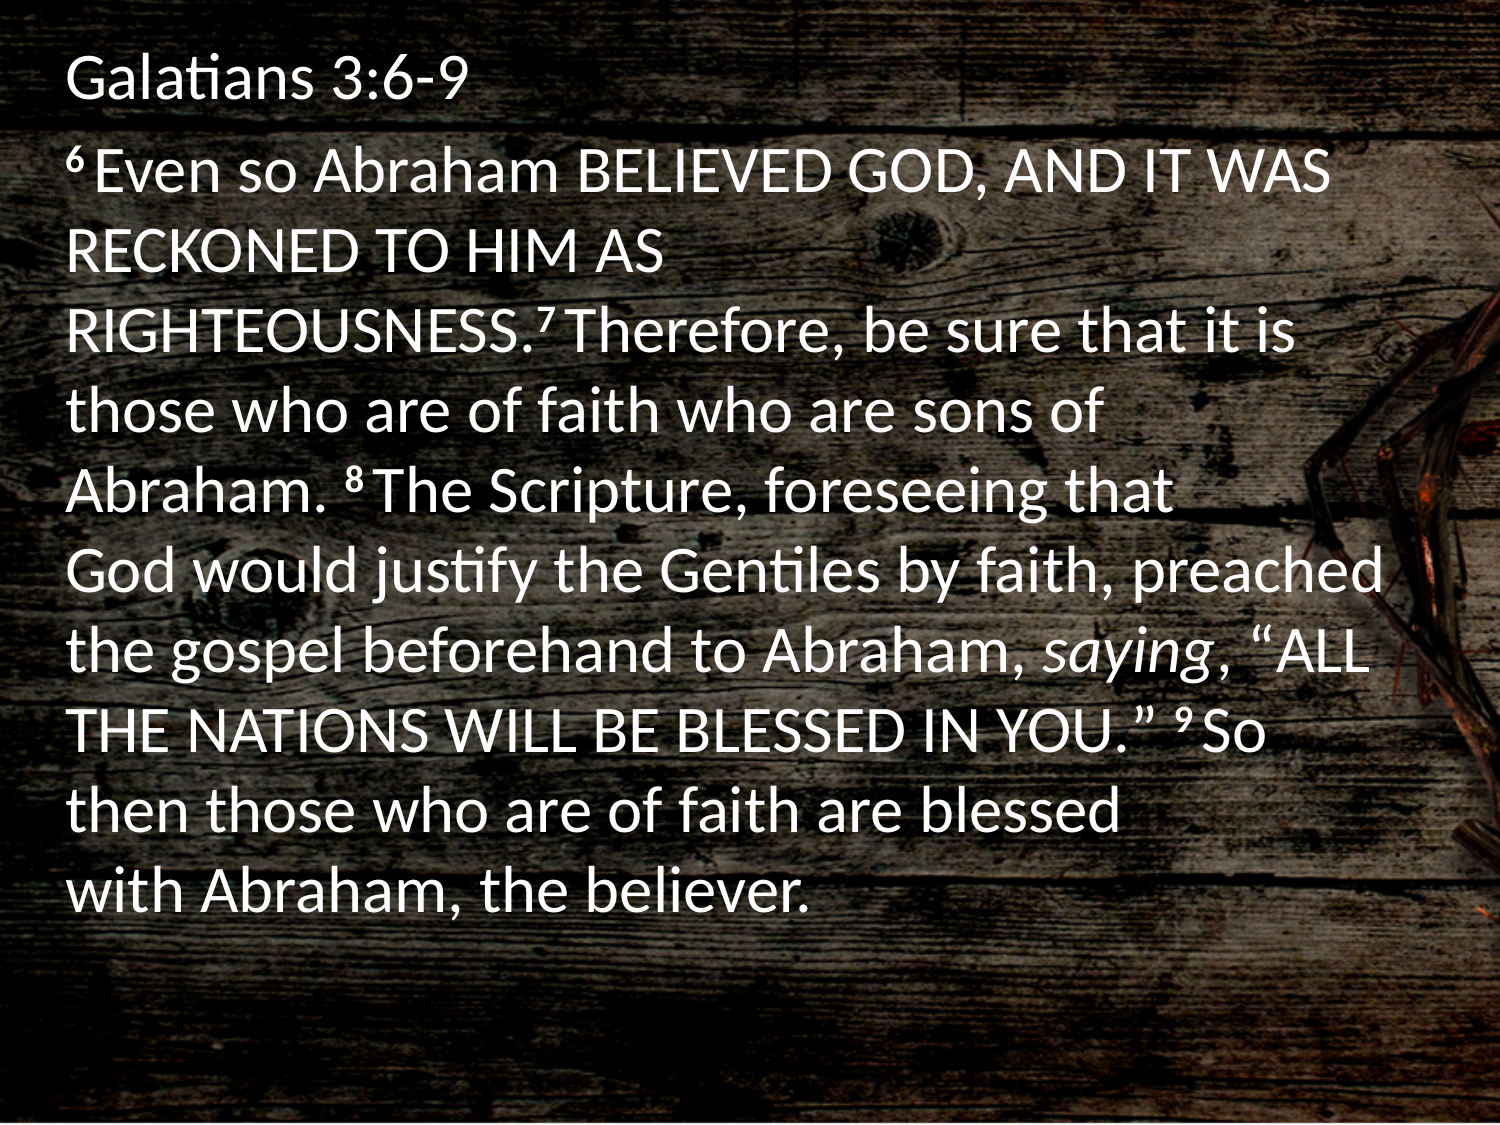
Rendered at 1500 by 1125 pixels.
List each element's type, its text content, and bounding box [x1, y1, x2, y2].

picture [0, 0, 1500, 1125]
list Galatians 3:6-9 6 Even so Abraham believed God, and it was reckoned to him as righteousness.7 Therefore, be sure that it is those who are of faith who are sons of Abraham. 8 The Scripture, foreseeing that God would justify the Gentiles by faith, preached the gospel beforehand to Abraham, saying, “All the nations will be blessed in you.” 9 So then those who are of faith are blessed with Abraham, the believer. [50, 24, 1450, 1075]
